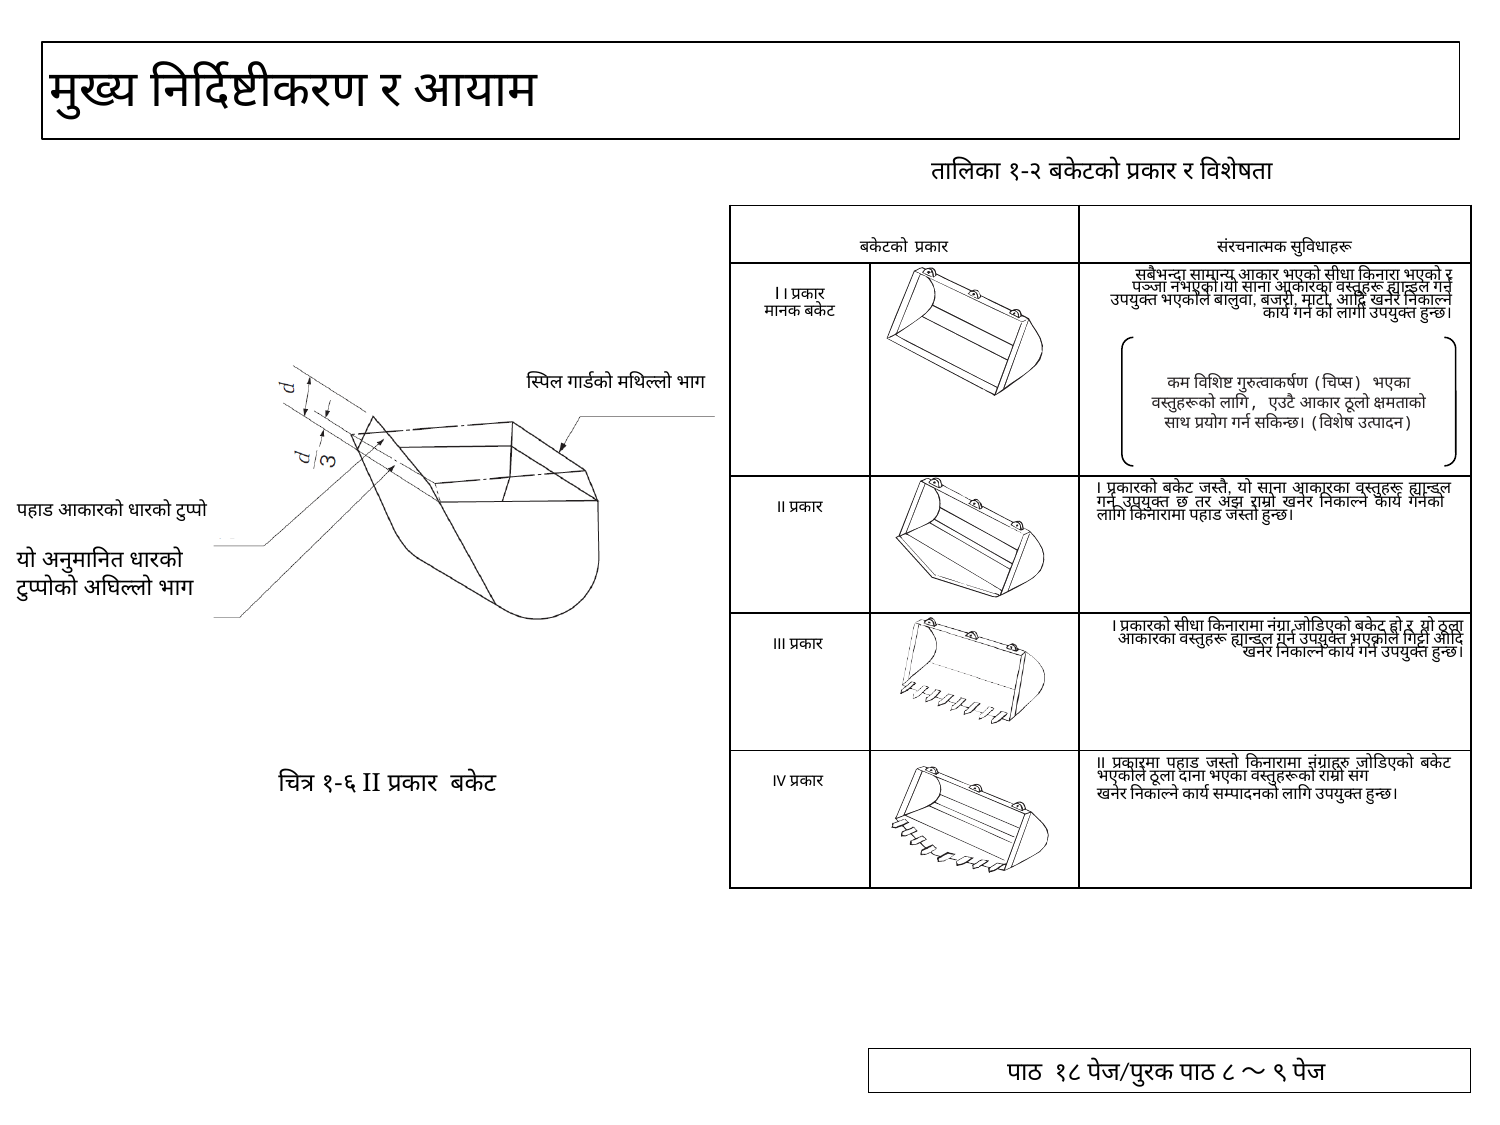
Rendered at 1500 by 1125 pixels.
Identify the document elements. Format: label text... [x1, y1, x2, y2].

text_box पाठ १८ पेज/पुरक पाठ ८～९ पेज [868, 1048, 1471, 1093]
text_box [886, 266, 1044, 397]
table_header बकेटको प्रकार [731, 206, 1078, 262]
table_cell I प्रकारको सीधा किनारामा नंग्रा जोडिएको बकेट हो र यो ठूला आकारका वस्तुहरू ह्यान्डल गर्न उपयुक्त भएकोले गिट्टी आदि खनेर निकाल्ने कार्य गर्न उपयुक्त हुन्छ। [1080, 614, 1470, 750]
table_cell I प्रकारको बकेट जस्तै, यो साना आकारका वस्तुहरू ह्यान्डल गर्न उपयुक्त छ तर अझ राम्रो खनेर निकाल्ने कार्य गर्नको लागि किनारामा पहाड जस्तो हुन्छ। [1080, 477, 1470, 612]
picture [2, 321, 734, 647]
text_box तालिका १-२ बकेटको प्रकार र विशेषता [740, 147, 1464, 193]
table_cell Ⅰ I प्रकार मानक बकेट [731, 264, 869, 475]
table_header संरचनात्मक सुविधाहरू [1080, 206, 1470, 262]
table_cell II प्रकारमा पहाड जस्तो किनारामा नंग्राहरु जोडिएको बकेट भएकोले ठूला दाना भएका वस्तुहरूको राम्रो संग खनेर निकाल्ने कार्य सम्पादनको लागि उपयुक्त हुन्छ। [1080, 751, 1470, 887]
table_cell [871, 477, 1078, 612]
text_box चित्र १-६ II प्रकार बकेट [138, 758, 637, 804]
title मुख्य निर्दिष्टीकरण र आयाम [41, 41, 1460, 140]
table_cell [871, 751, 1078, 887]
table_cell सबैभन्दा सामान्य आकार भएको सीधा किनारा भएको र पञ्जा नभएको।यो साना आकारका वस्तुहरू ह्यान्डल गर्न उपयुक्त भएकोले बालुवा, बजरी, माटो, आदि खनेर निकाल्ने कार्य गर्न को लागी उपयुक्त हुन्छ। [1080, 264, 1470, 475]
picture [899, 617, 1045, 725]
table_cell [871, 614, 1078, 750]
text_box कम विशिष्ट गुरुत्वाकर्षण (चिप्स) भएका वस्तुहरूको लागि, एउटै आकार ठूलो क्षमताको साथ प्रयोग गर्न सकिन्छ। (विशेष उत्पादन) [1121, 336, 1457, 467]
table_cell [871, 264, 1078, 475]
table_cell IV प्रकार [731, 751, 869, 887]
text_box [895, 477, 1045, 598]
table_cell II प्रकार [734, 477, 869, 612]
table_cell III प्रकार [731, 614, 869, 750]
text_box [890, 765, 1049, 874]
